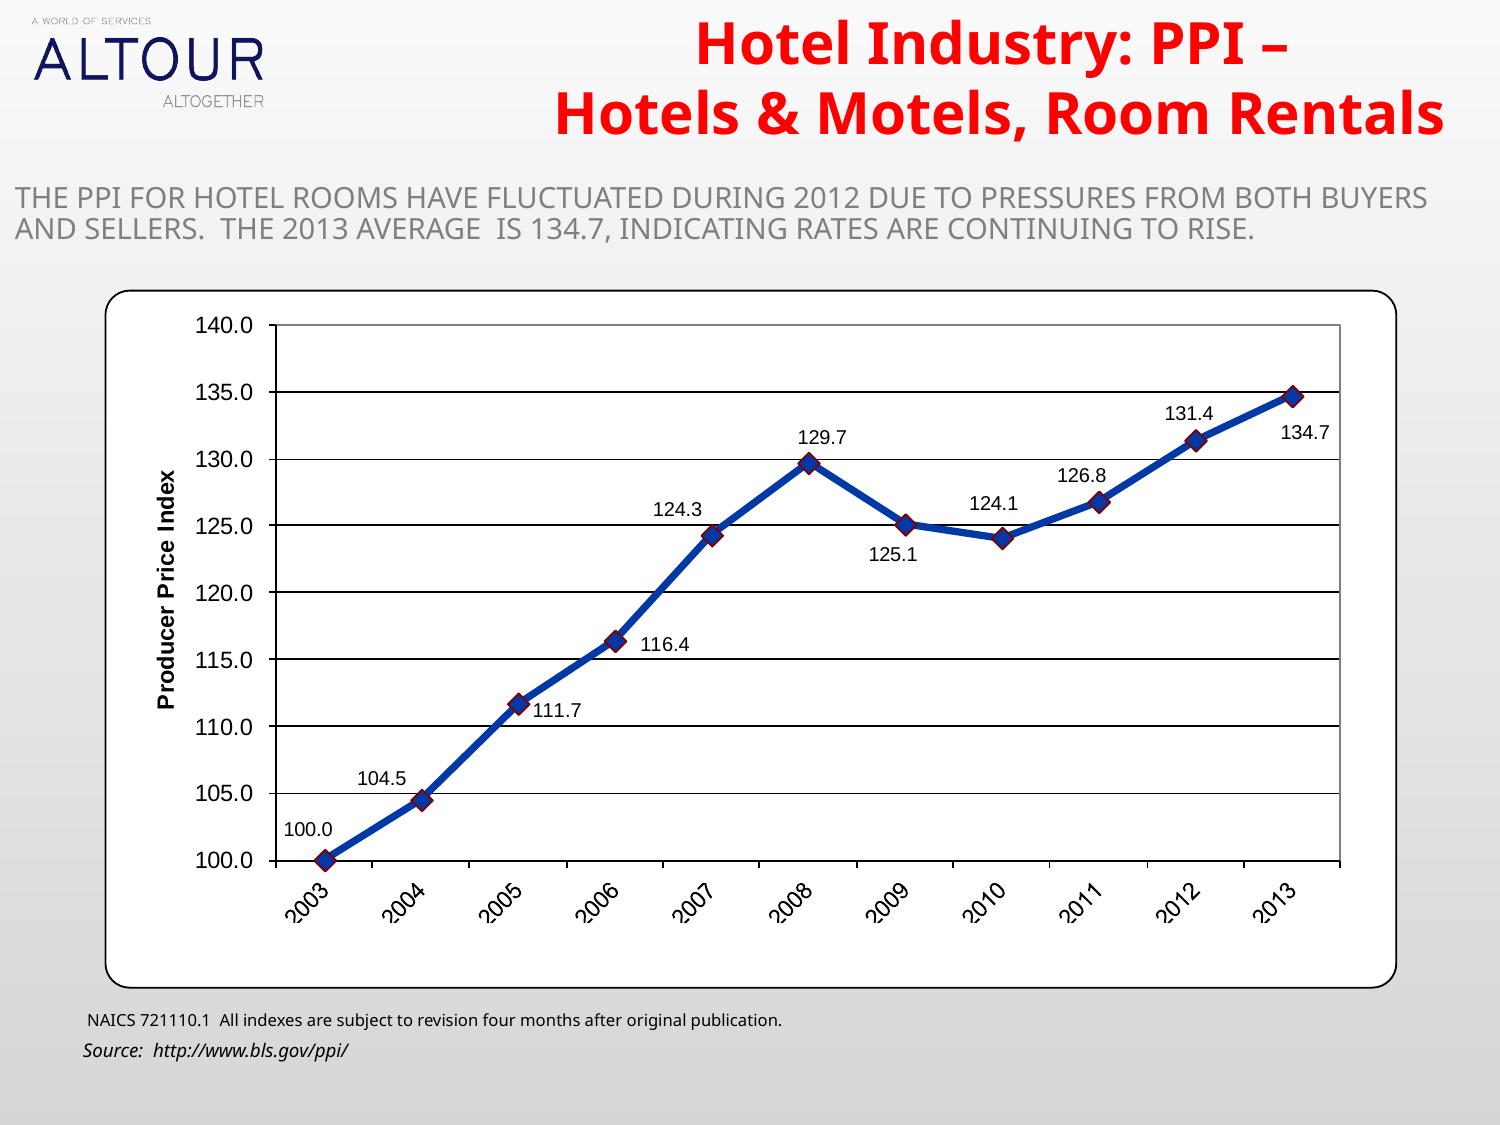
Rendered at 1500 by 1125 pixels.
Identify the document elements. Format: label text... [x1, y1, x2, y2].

text_box NAICS 721110.1 All indexes are subject to revision four months after original publication. [72, 1002, 1329, 1051]
text_box Source: http://www.bls.gov/ppi/ [68, 1031, 424, 1079]
picture [102, 287, 1398, 989]
text_box Hotel Industry: PPI – Hotels & Motels, Room Rentals [287, 90, 1500, 154]
picture [0, 0, 300, 163]
title The PPI for hotel rooms have fluctuated during 2012 due to pressures from both buyers and sellers. The 2013 average is 134.7, indicating rates are continuing to rise. [0, 175, 1500, 271]
